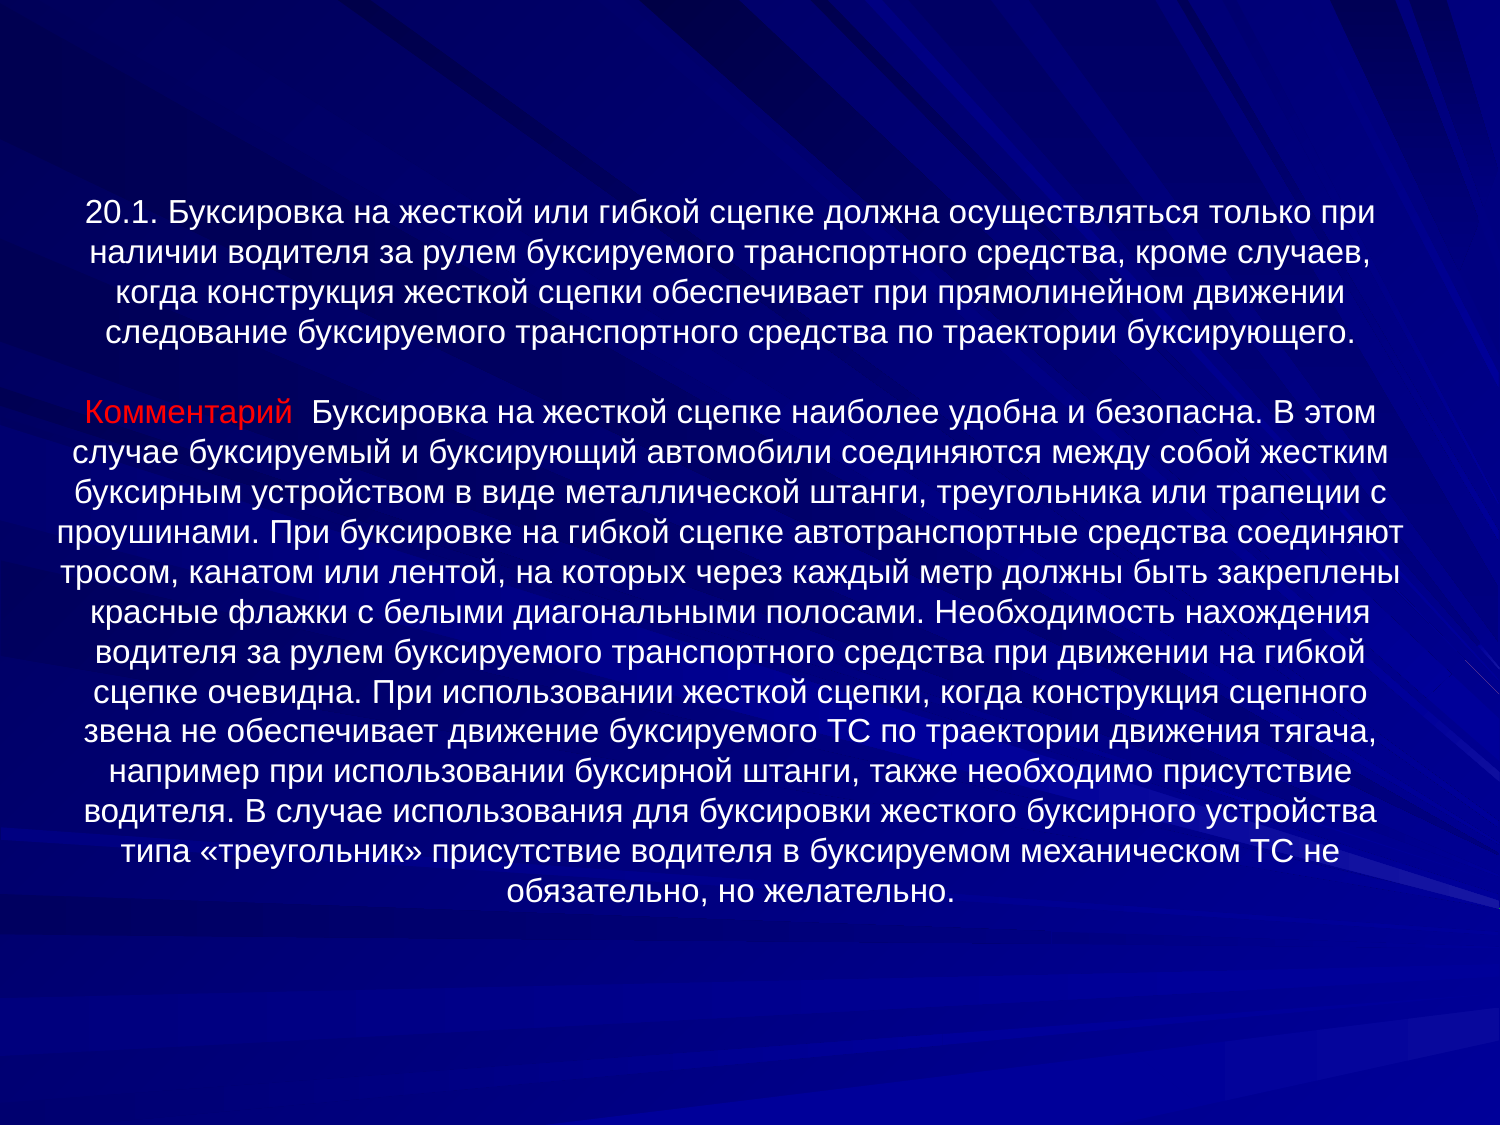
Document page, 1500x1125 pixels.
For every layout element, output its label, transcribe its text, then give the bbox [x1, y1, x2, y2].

title 20.1. Буксировка на жесткой или гибкой сцепке должна осуществляться только при наличии водителя за рулем буксируемого транспортного средства, кроме случаев, когда конструкция жесткой сцепки обеспечивает при прямолинейном движении следование буксируемого транспортного средства по траектории буксирующего. Комментарий Буксировка на жесткой сцепке наиболее удобна и безопасна. В этом случае буксируемый и буксирующий автомобили соединяются между собой жестким буксирным устройством в виде металлической штанги, треугольника или трапеции с проушинами. При буксировке на гибкой сцепке автотранспортные средства соединяют тросом, канатом или лентой, на которых через каждый метр должны быть закреплены красные флажки с белыми диагональными полосами. Необходимость нахождения водителя за рулем буксируемого транспортного средства при движении на гибкой сцепке очевидна. При использовании жесткой сцепки, когда конструкция сцепного звена не обеспечивает движение буксируемого ТС по траектории движения тягача, например при использовании буксирной штанги, также необходимо присутствие водителя. В случае использования для буксировки жесткого буксирного устройства типа «треугольник» присутствие водителя в буксируемом механическом ТС не обязательно, но желательно. [37, 99, 1426, 1001]
